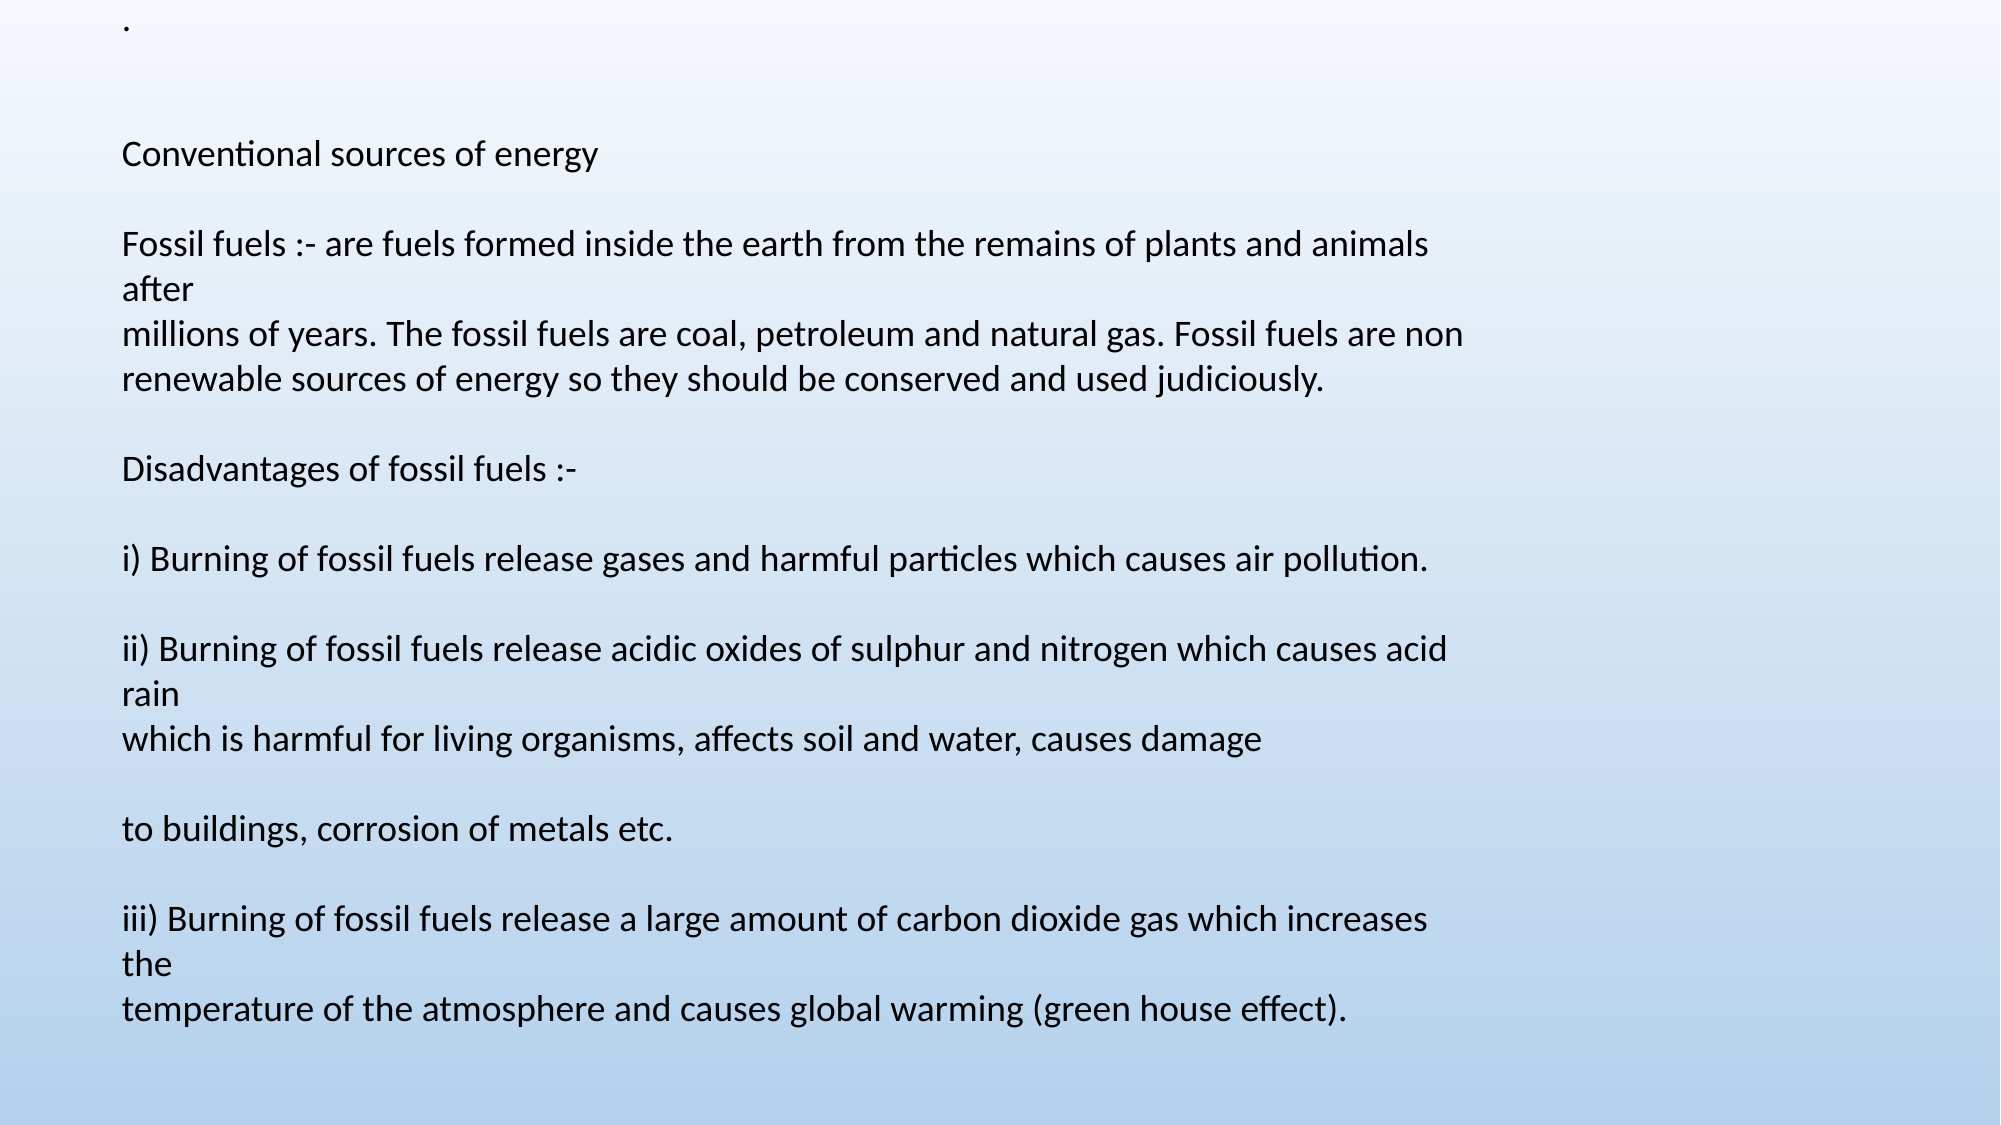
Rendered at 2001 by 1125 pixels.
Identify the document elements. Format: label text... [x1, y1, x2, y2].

text_box . Conventional sources of energy Fossil fuels :- are fuels formed inside the earth from the remains of plants and animals after millions of years. The fossil fuels are coal, petroleum and natural gas. Fossil fuels are non renewable sources of energy so they should be conserved and used judiciously. Disadvantages of fossil fuels :- i) Burning of fossil fuels release gases and harmful particles which causes air pollution. ii) Burning of fossil fuels release acidic oxides of sulphur and nitrogen which causes acid rain which is harmful for living organisms, affects soil and water, causes damage to buildings, corrosion of metals etc. iii) Burning of fossil fuels release a large amount of carbon dioxide gas which increases the temperature of the atmosphere and causes global warming (green house effect). [106, 0, 1500, 1037]
